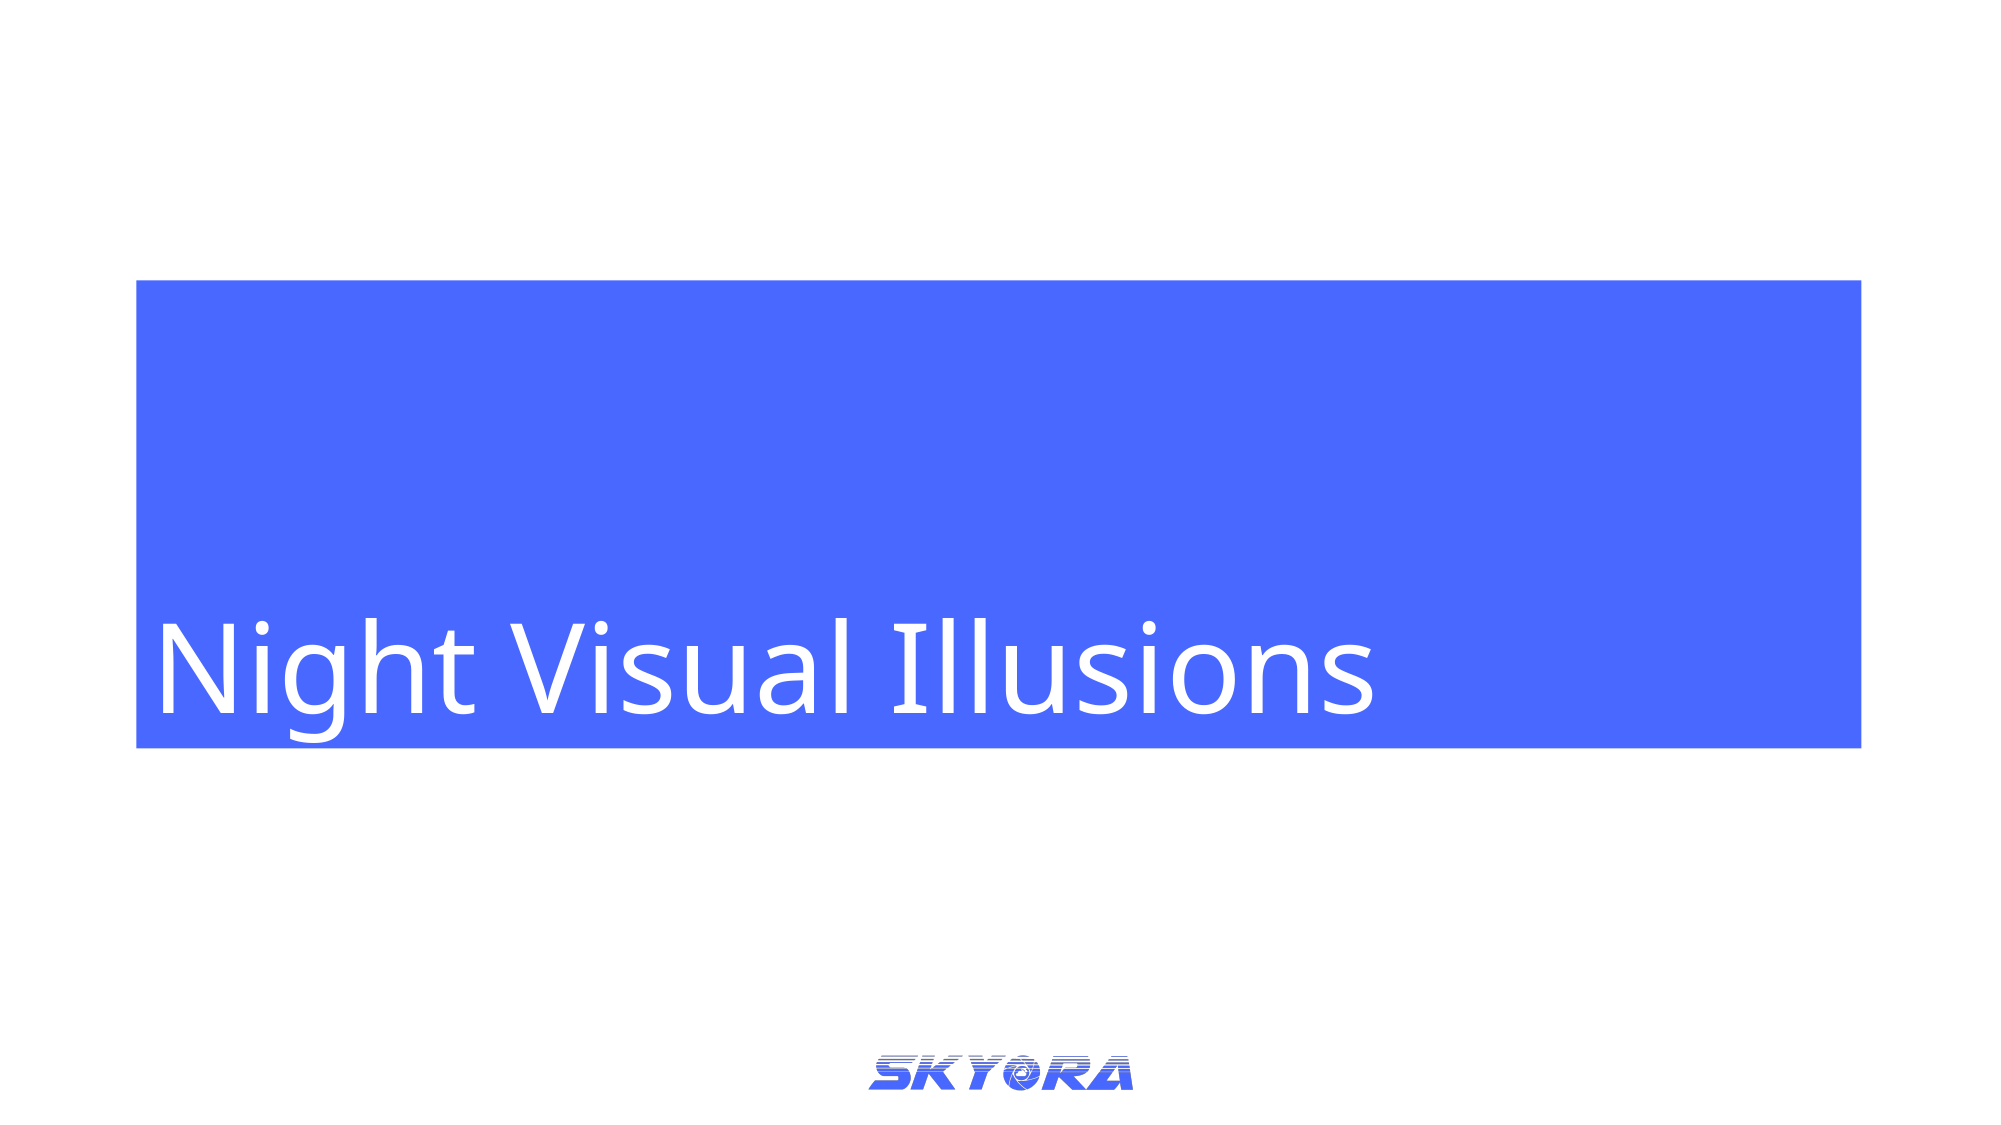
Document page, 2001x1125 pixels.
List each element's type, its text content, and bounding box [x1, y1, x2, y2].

title Night Visual Illusions [136, 280, 1862, 749]
picture [864, 1052, 1136, 1093]
